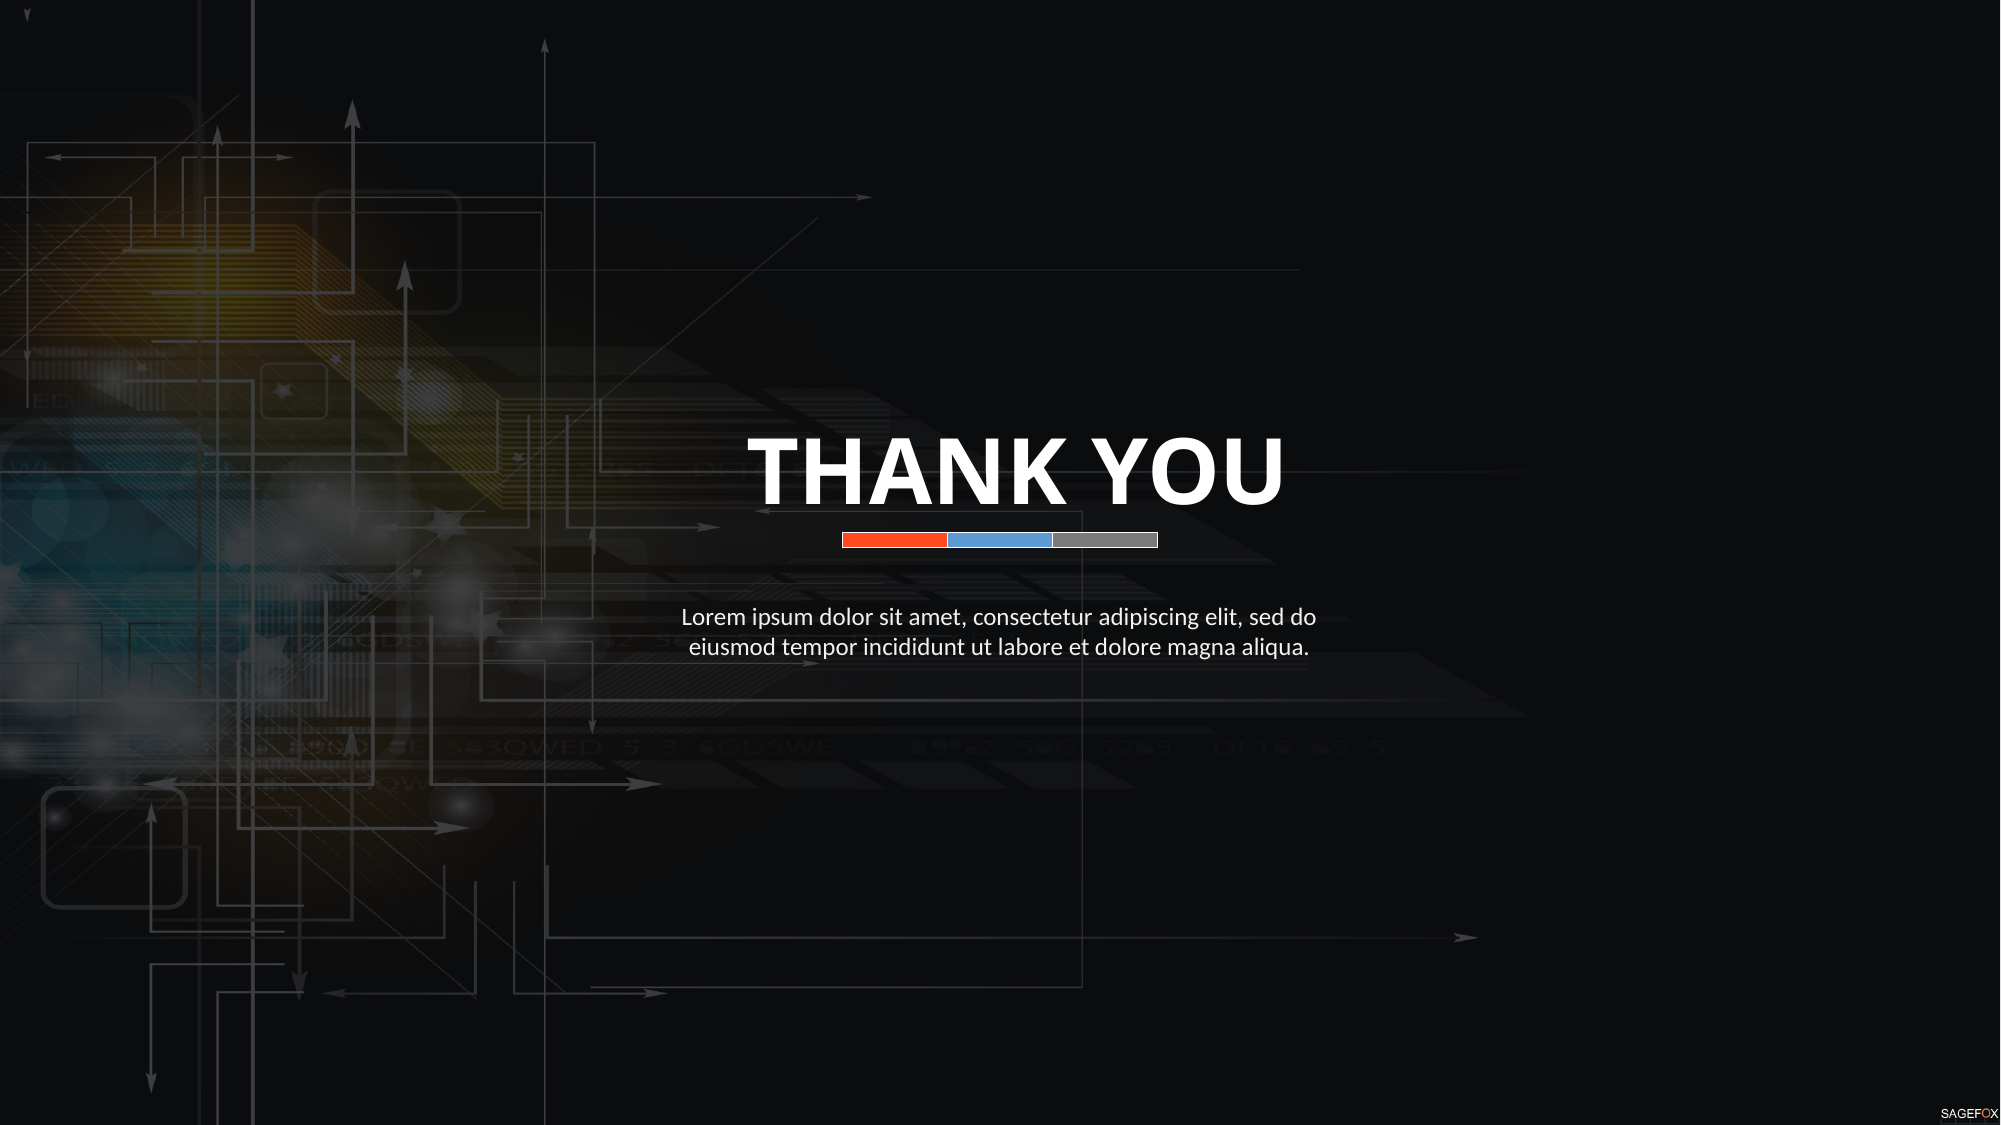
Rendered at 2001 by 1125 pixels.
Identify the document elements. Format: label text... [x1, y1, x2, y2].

picture [1940, 0, 2001, 1125]
text_box Lorem ipsum dolor sit amet, consectetur adipiscing elit, sed do eiusmod tempor incididunt ut labore et dolore magna aliqua. [660, 593, 1340, 668]
text_box THANK YOU [565, 405, 1470, 531]
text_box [842, 532, 1158, 548]
